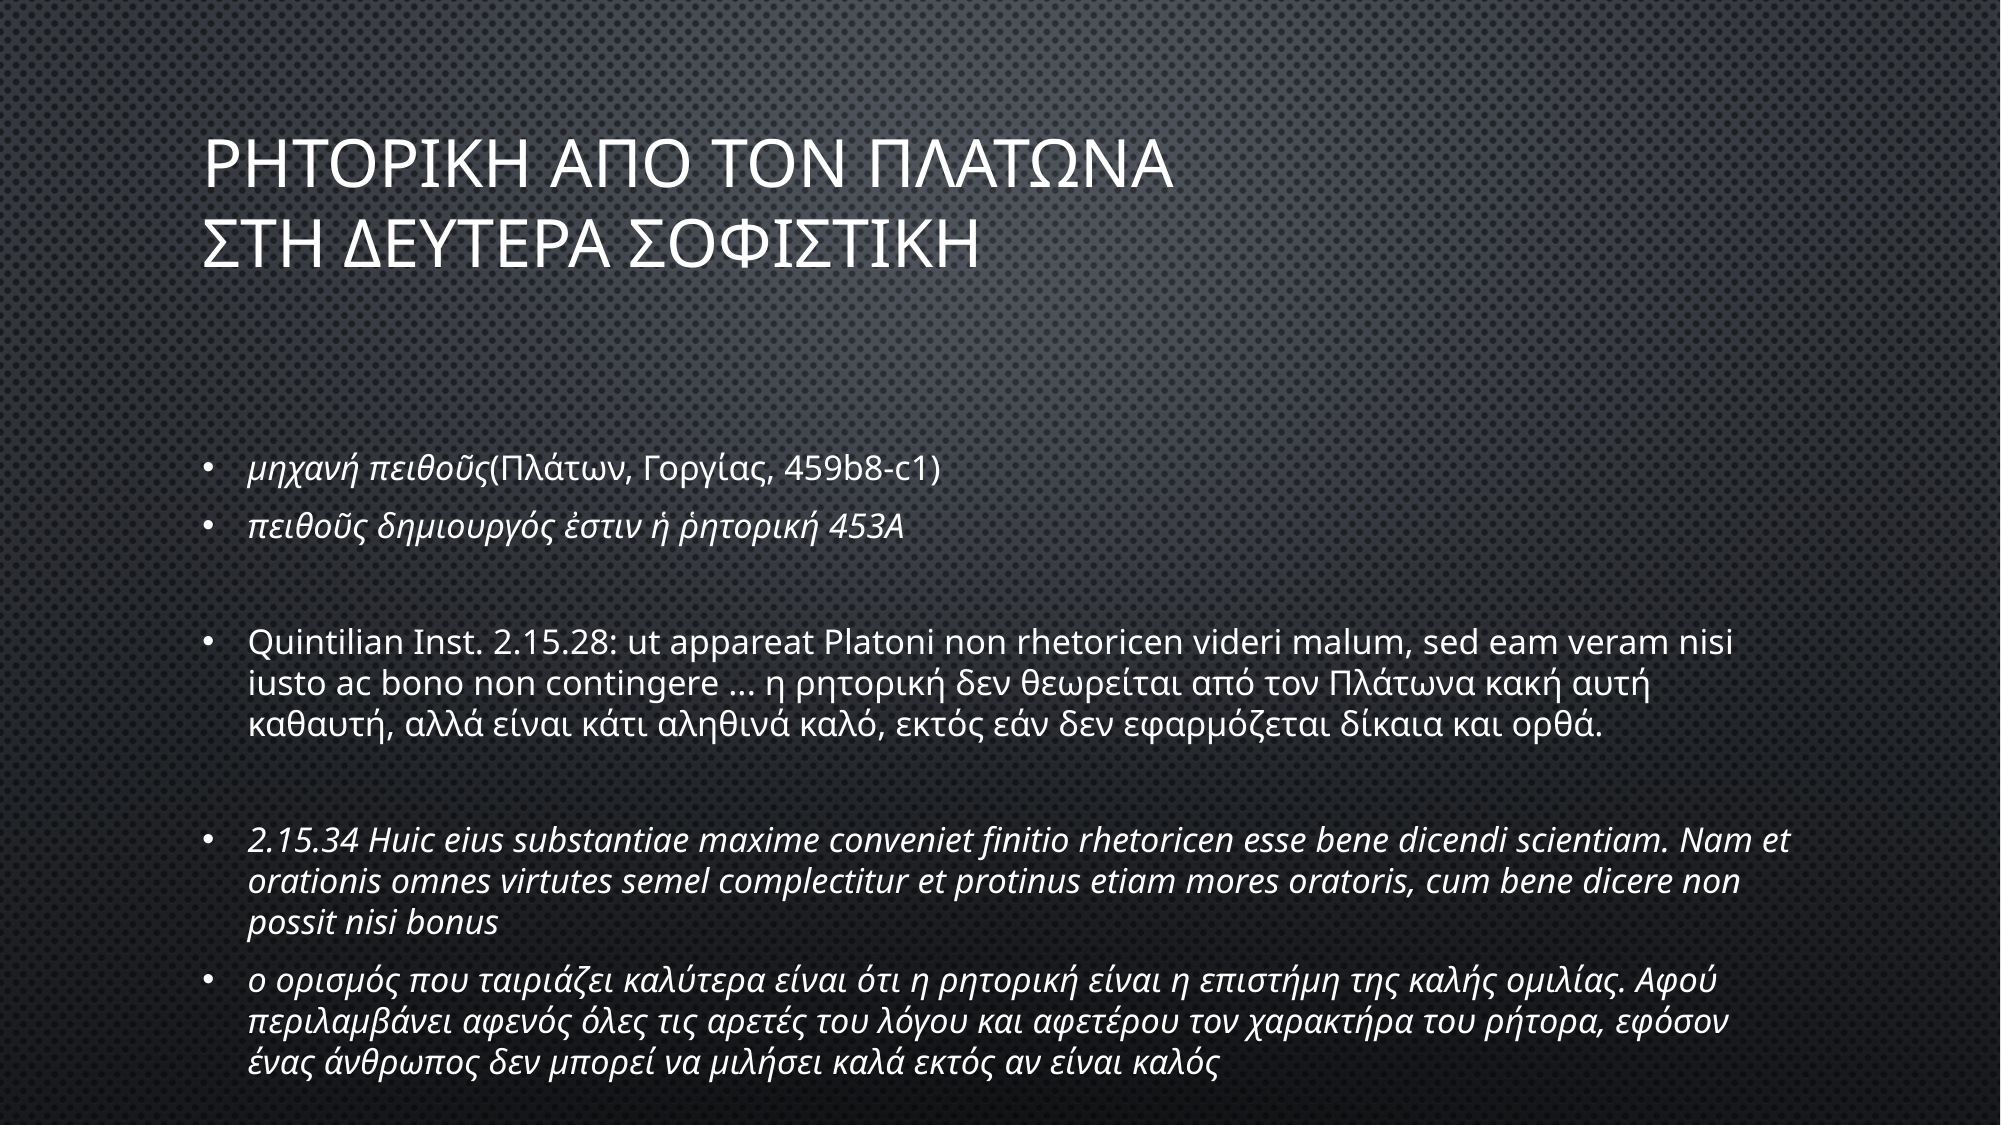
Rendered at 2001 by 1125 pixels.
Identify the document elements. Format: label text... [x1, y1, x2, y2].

title Ρητορικη απο τον πλατωνα στη δευτερα σοφιστικη [187, 99, 1544, 302]
list μηχανή πειθοῦς(Πλάτων, Γοργίας, 459b8-c1) πειθοῦς δημιουργός ἐστιν ἡ ῥητορική 453A Quintilian Inst. 2.15.28: ut appareat Platoni non rhetoricen videri malum, sed eam veram nisi iusto ac bono non contingere ... η ρητορική δεν θεωρείται από τον Πλάτωνα κακή αυτή καθαυτή, αλλά είναι κάτι αληθινά καλό, εκτός εάν δεν εφαρμόζεται δίκαια και ορθά. 2.15.34 Huic eius substantiae maxime conveniet finitio rhetoricen esse bene dicendi scientiam. Nam et orationis omnes virtutes semel complectitur et protinus etiam mores oratoris, cum bene dicere non possit nisi bonus ο ορισμός που ταιριάζει καλύτερα είναι ότι η ρητορική είναι η επιστήμη της καλής ομιλίας. Αφού περιλαμβάνει αφενός όλες τις αρετές του λόγου και αφετέρου τον χαρακτήρα του ρήτορα, εφόσον ένας άνθρωπος δεν μπορεί να μιλήσει καλά εκτός αν είναι καλός [187, 437, 1813, 1090]
